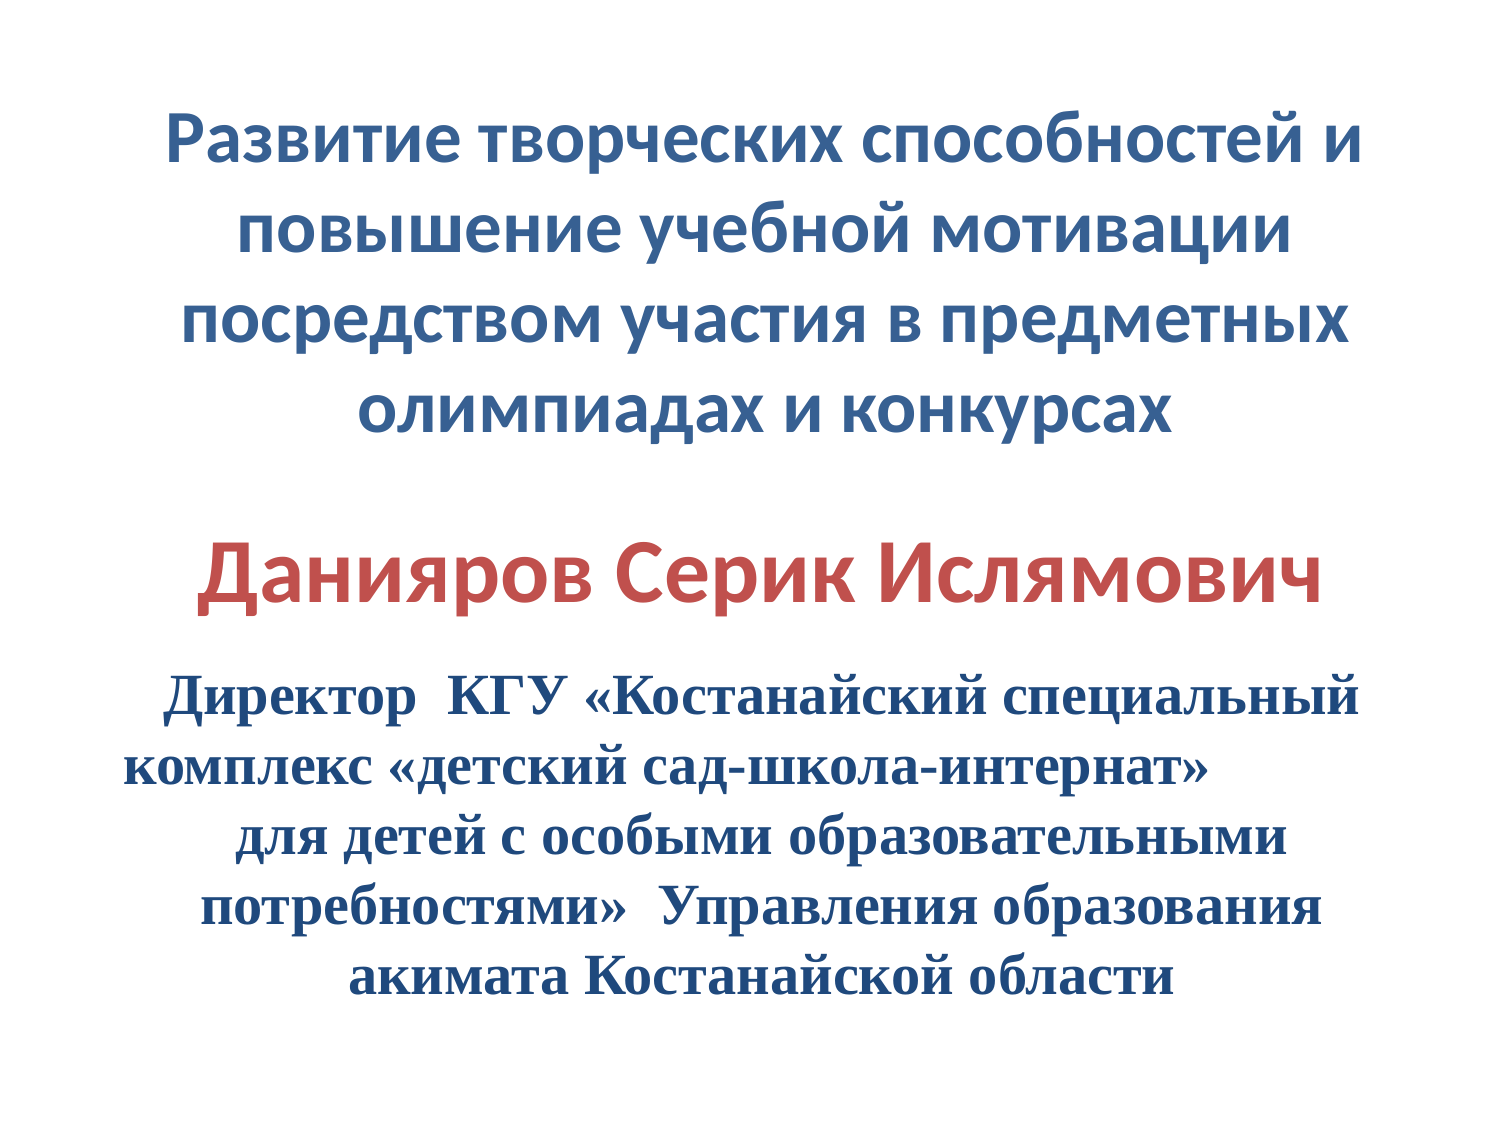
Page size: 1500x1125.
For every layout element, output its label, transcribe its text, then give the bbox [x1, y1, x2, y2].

subtitle Данияров Серик Ислямович Директор КГУ «Костанайский специальный комплекс «детский сад-школа-интернат» для детей с особыми образовательными потребностями» Управления образования акимата Костанайской области [100, 503, 1424, 1035]
title Развитие творческих способностей и повышение учебной мотивации посредством участия в предметных олимпиадах и конкурсах [64, 66, 1467, 470]
